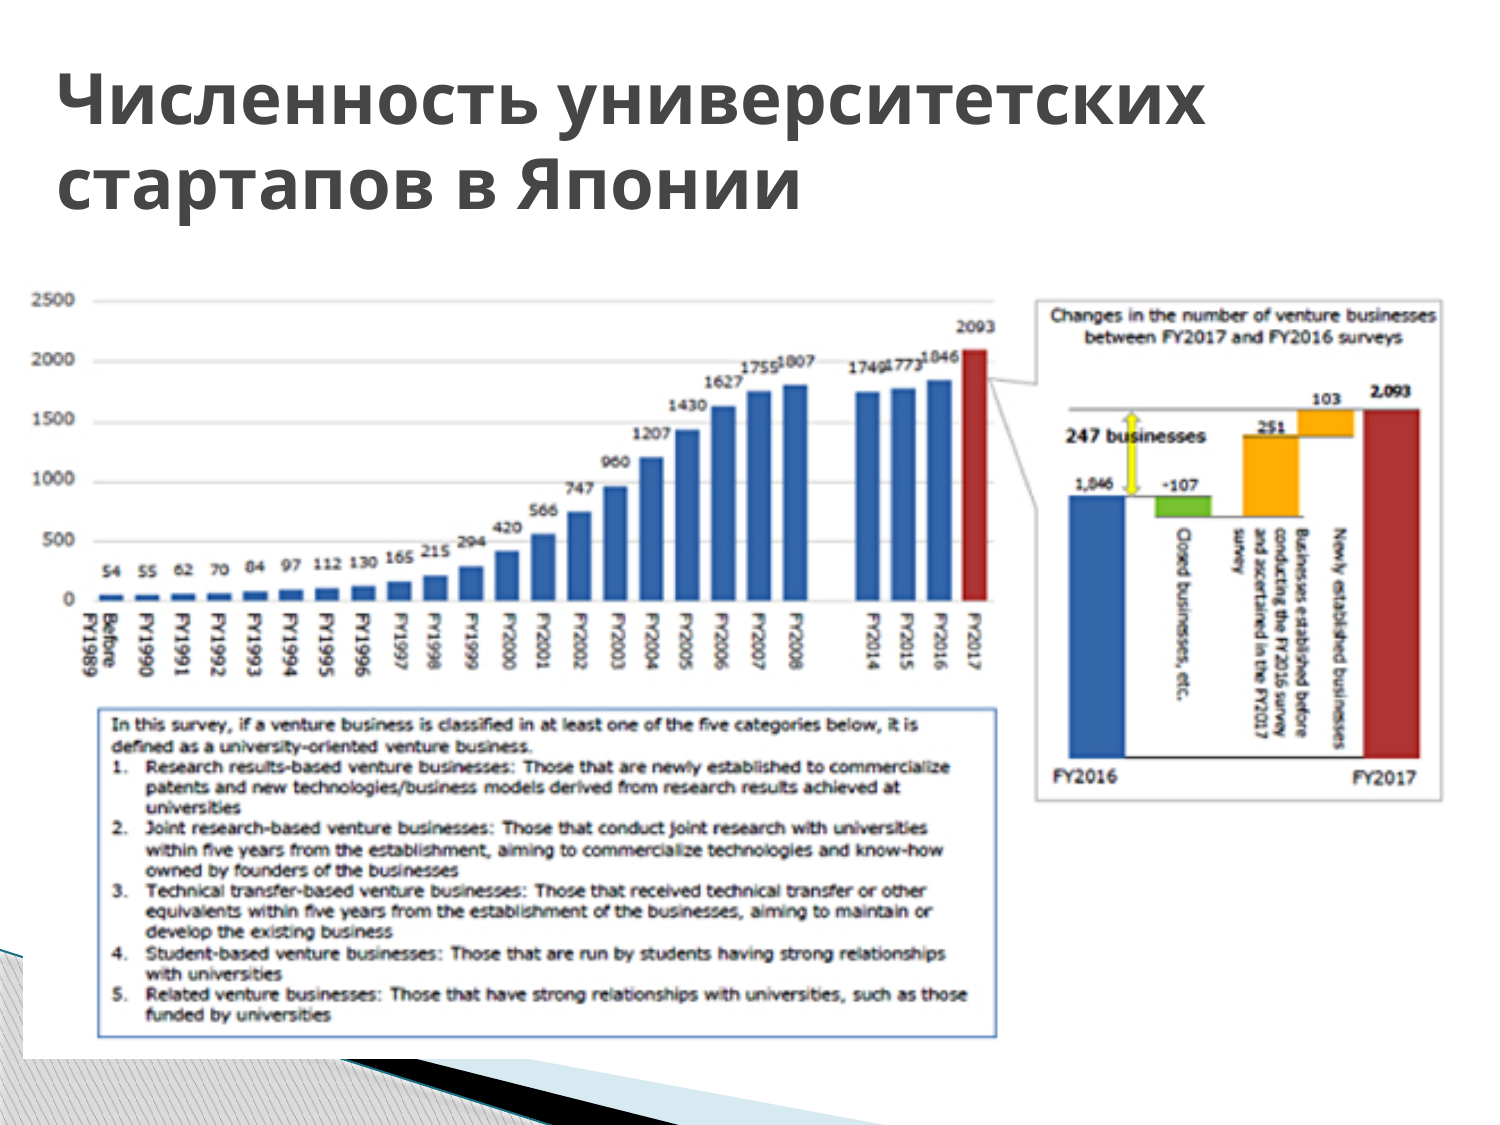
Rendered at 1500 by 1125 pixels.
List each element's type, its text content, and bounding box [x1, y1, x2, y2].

title Численность университетских стартапов в Японии [41, 45, 1425, 233]
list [23, 278, 1448, 1059]
